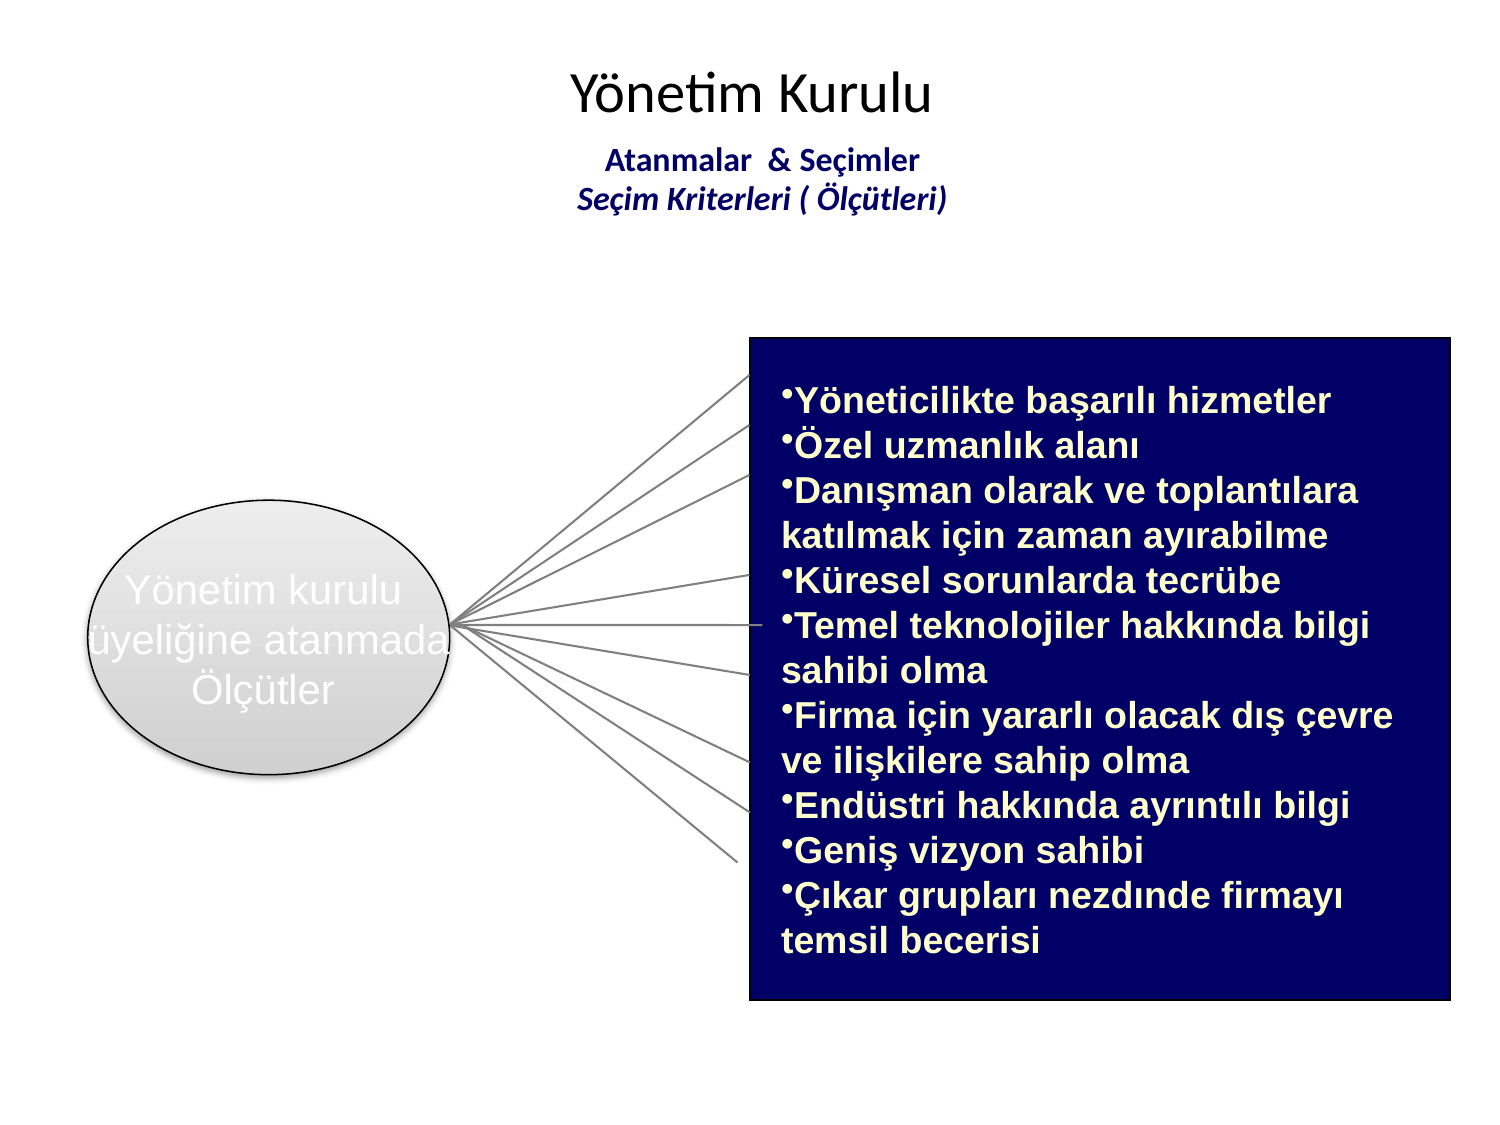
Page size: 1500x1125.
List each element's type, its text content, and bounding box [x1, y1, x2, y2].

list Atanmalar & Seçimler Seçim Kriterleri ( Ölçütleri) [24, 137, 1500, 225]
text_box [750, 337, 1450, 1000]
text_box Yöneticilikte başarılı hizmetler Özel uzmanlık alanı Danışman olarak ve toplantılara katılmak için zaman ayırabilme Küresel sorunlarda tecrübe Temel teknolojiler hakkında bilgi sahibi olma Firma için yararlı olacak dış çevre ve ilişkilere sahip olma Endüstri hakkında ayrıntılı bilgi Geniş vizyon sahibi Çıkar grupları nezdınde firmayı temsil becerisi [765, 345, 1435, 992]
text_box Yönetim kurulu üyeliğine atanmada Ölçütler [151, 546, 386, 729]
title Yönetim Kurulu [135, 45, 1369, 132]
text_box [86, 499, 451, 776]
